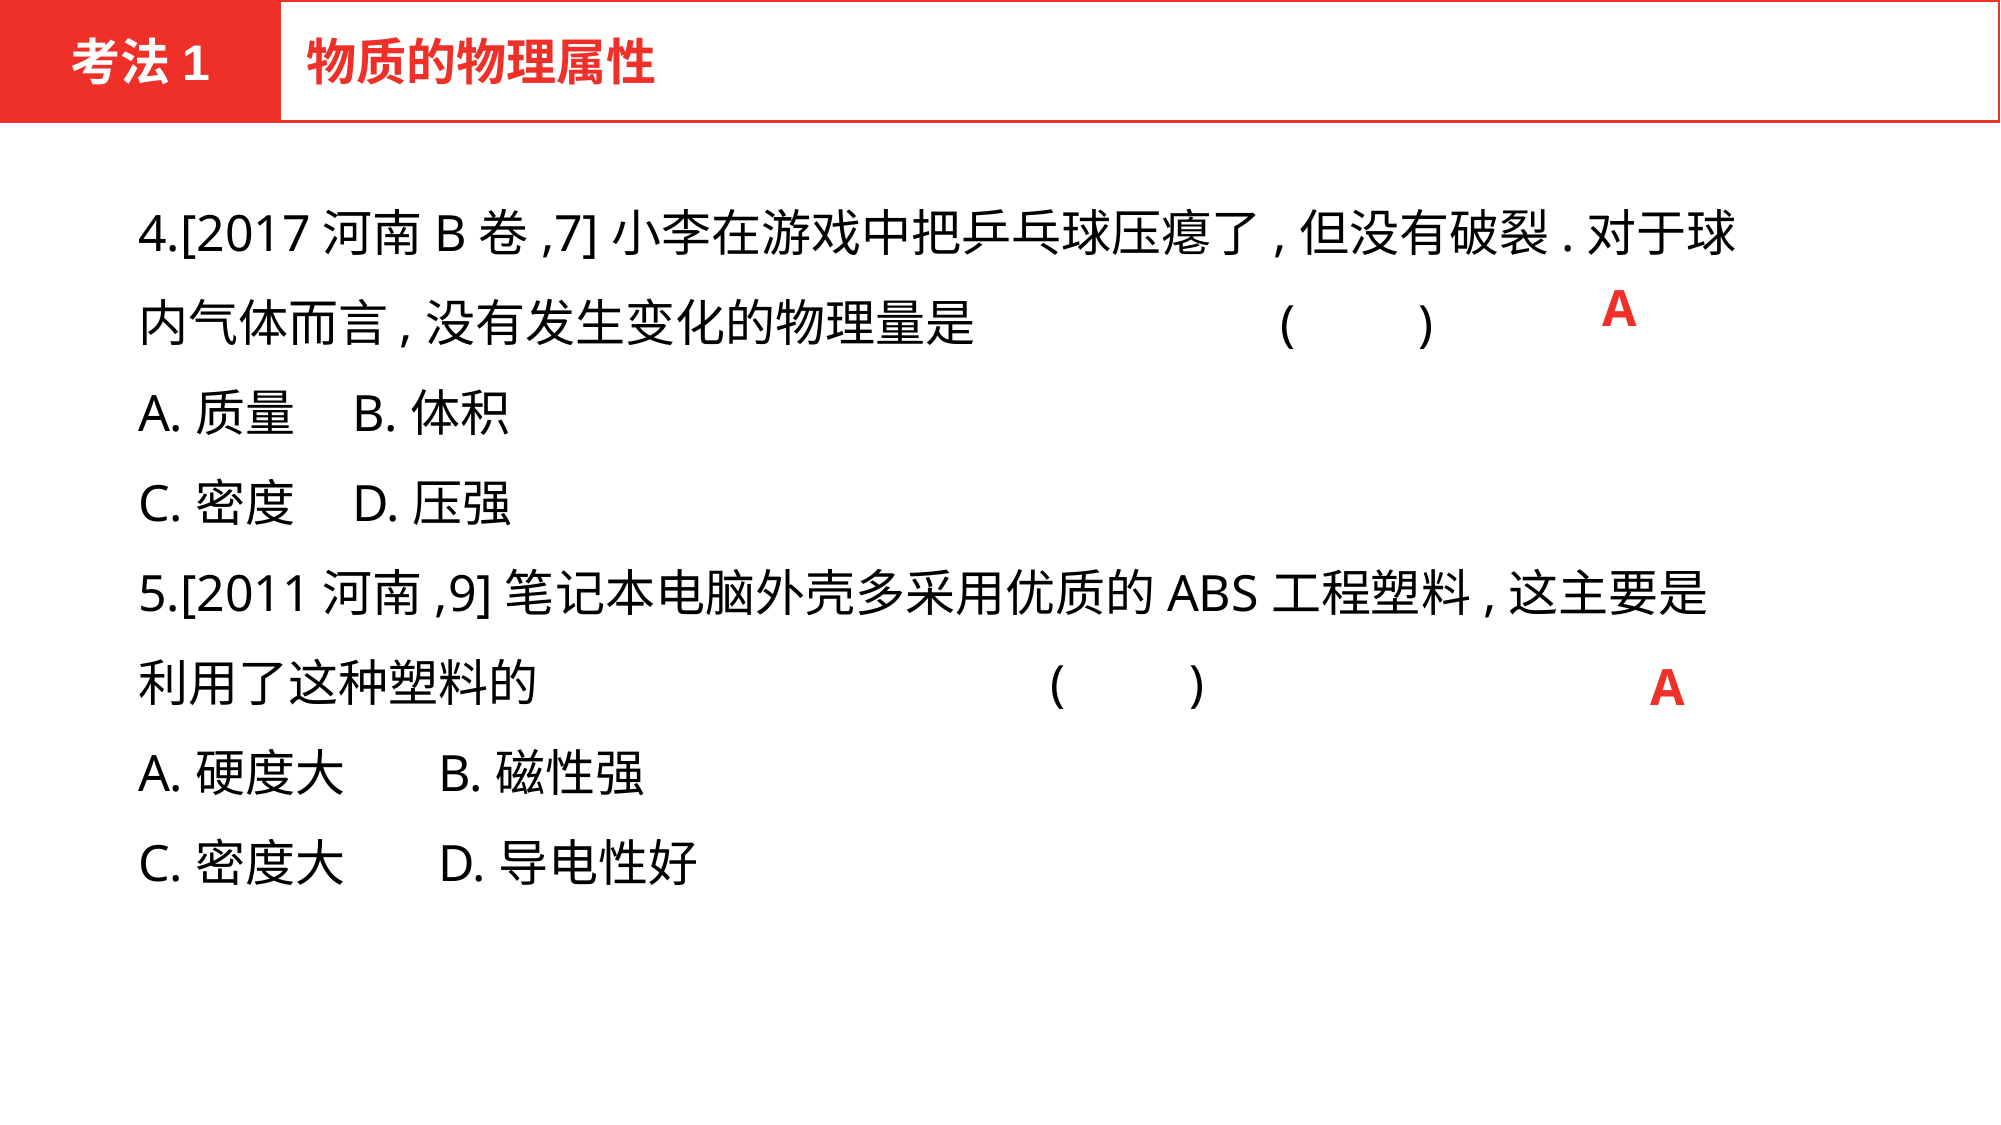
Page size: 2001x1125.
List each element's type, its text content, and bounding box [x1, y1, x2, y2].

text_box 4.[2017河南B卷,7]小李在游戏中把乒乓球压瘪了,但没有破裂.对于球内气体而言,没有发生变化的物理量是 ( ) A.质量 B.体积 C.密度 D.压强 5.[2011河南,9]笔记本电脑外壳多采用优质的ABS工程塑料,这主要是利用了这种塑料的 ( ) A.硬度大 B.磁性强 C.密度大 D.导电性好 [123, 164, 1767, 899]
text_box 考法1 [1, 0, 280, 122]
text_box A [1635, 647, 1706, 723]
text_box A [1587, 268, 1658, 344]
text_box 物质的物理属性 [276, 0, 2000, 123]
